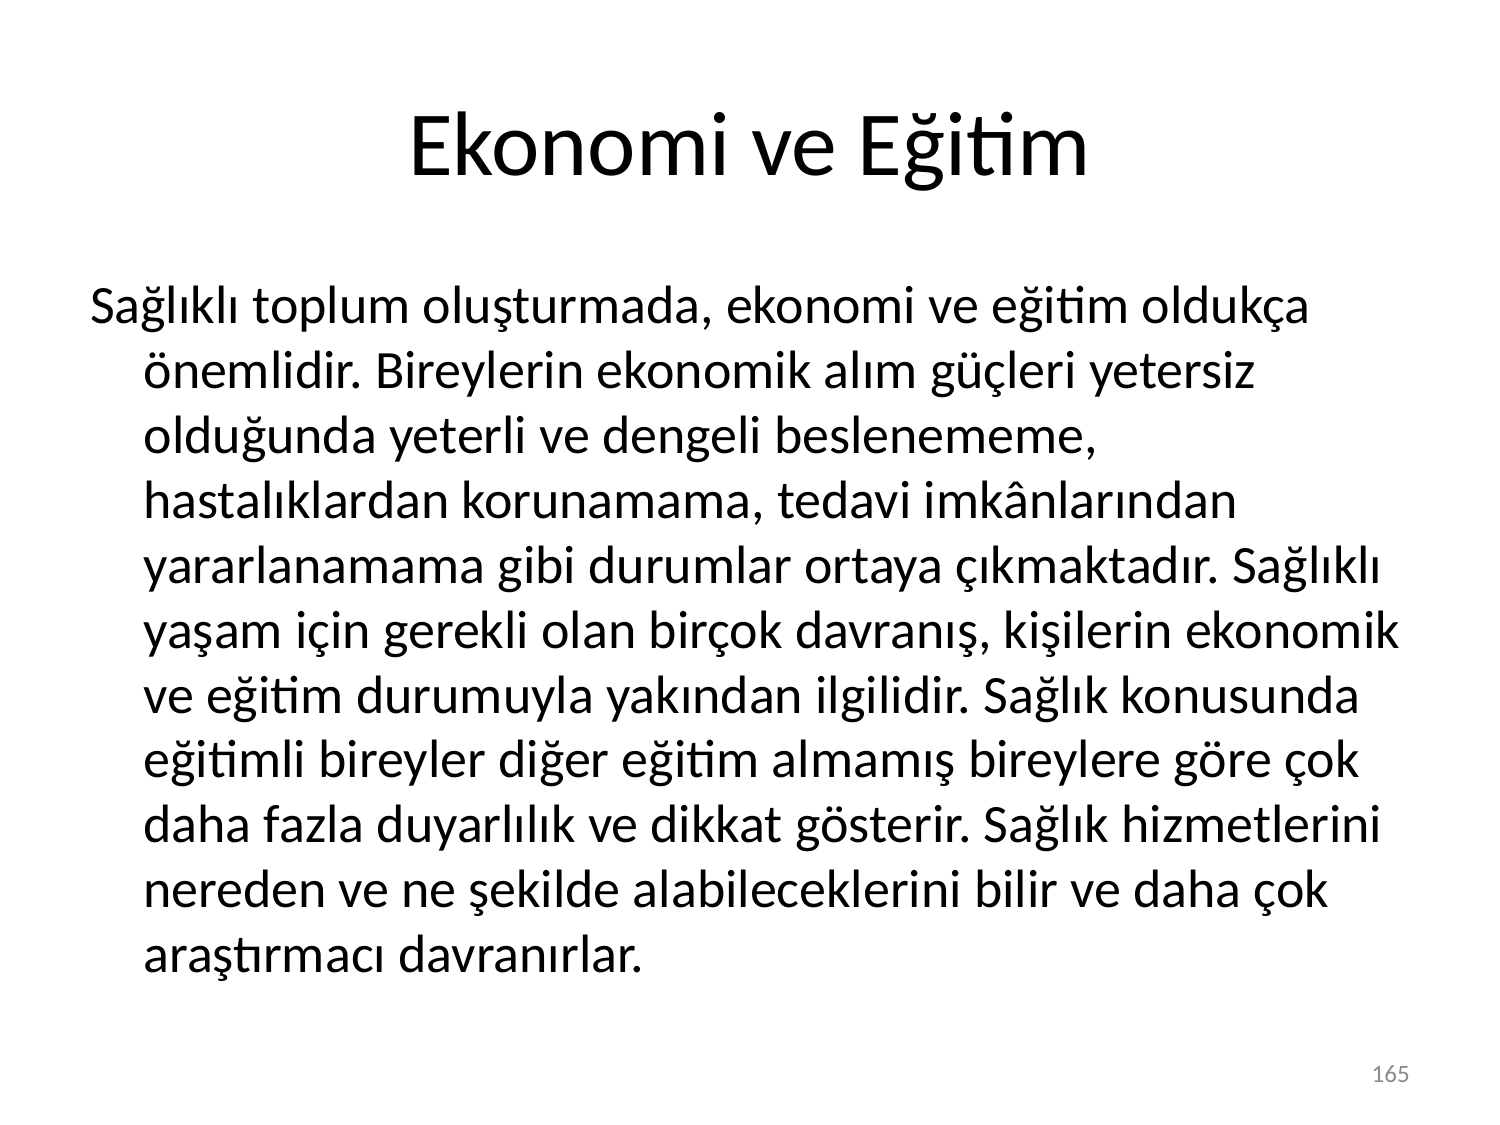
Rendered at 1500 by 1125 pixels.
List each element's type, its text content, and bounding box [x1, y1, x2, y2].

slide_number 165 [1074, 1042, 1425, 1103]
title Ekonomi ve Eğitim [75, 45, 1425, 233]
list Sağlıklı toplum oluşturmada, ekonomi ve eğitim oldukça önemlidir. Bireylerin ekonomik alım güçleri yetersiz olduğunda yeterli ve dengeli beslenememe, hastalıklardan korunamama, tedavi imkânlarından yararlanamama gibi durumlar ortaya çıkmaktadır. Sağlıklı yaşam için gerekli olan birçok davranış, kişilerin ekonomik ve eğitim durumuyla yakından ilgilidir. Sağlık konusunda eğitimli bireyler diğer eğitim almamış bireylere göre çok daha fazla duyarlılık ve dikkat gösterir. Sağlık hizmetlerini nereden ve ne şekilde alabileceklerini bilir ve daha çok araştırmacı davranırlar. [75, 262, 1425, 1005]
